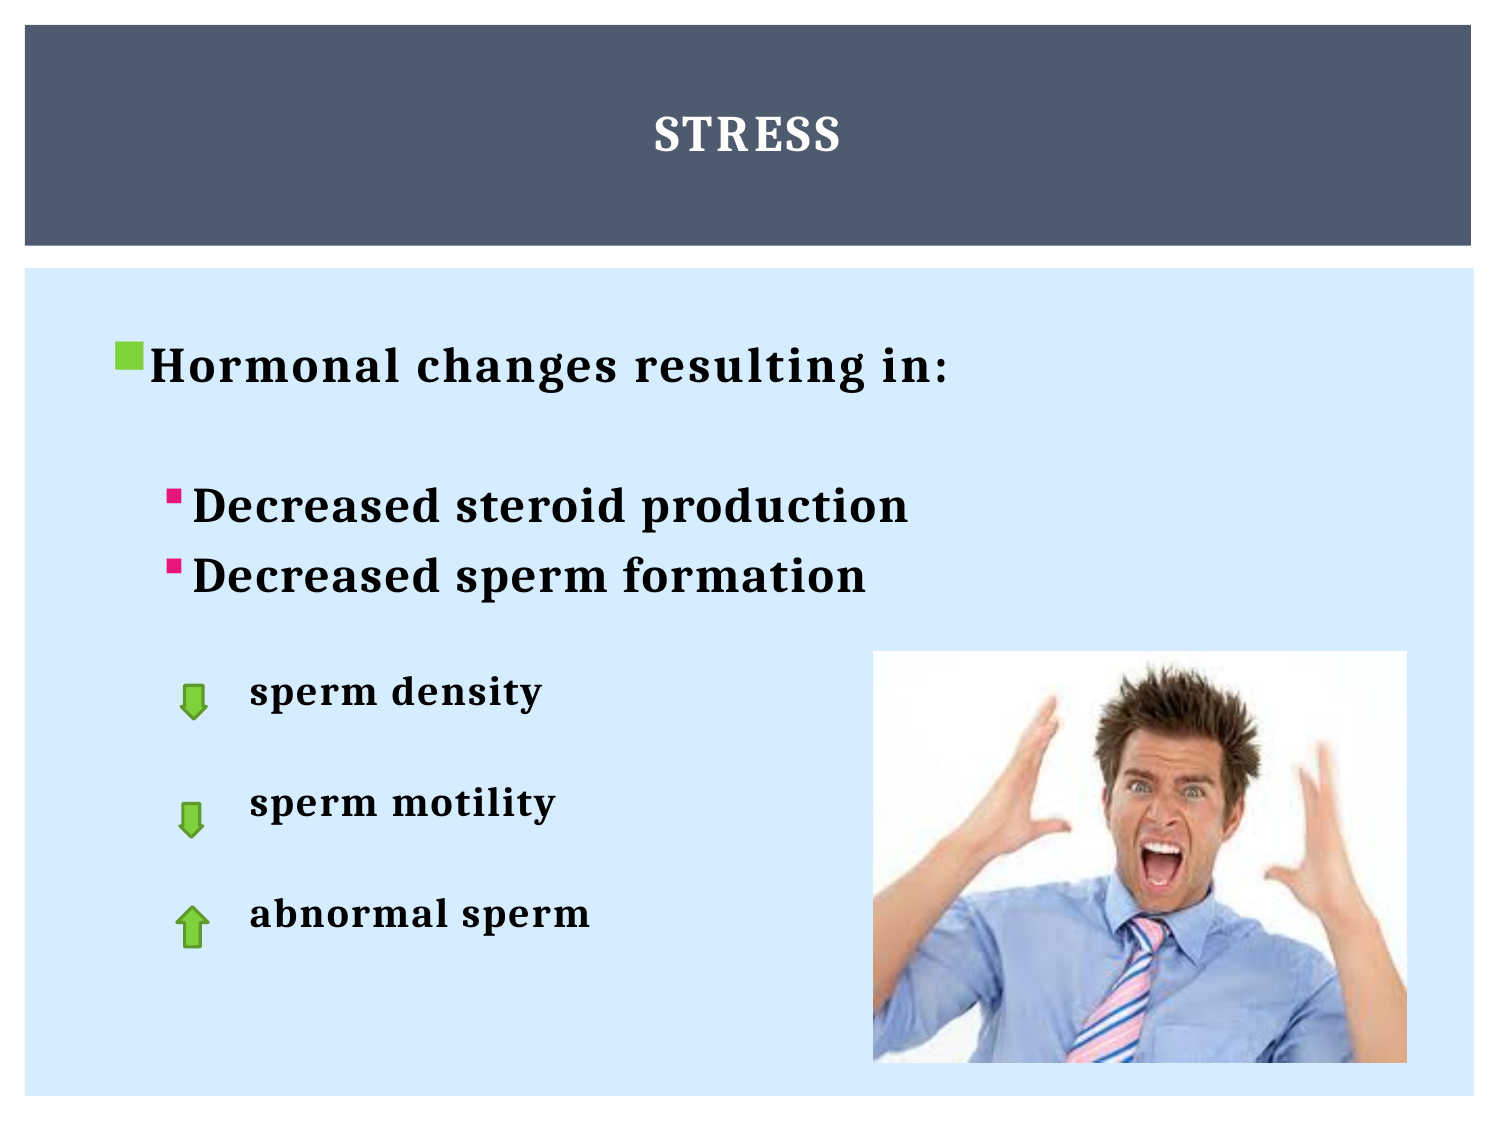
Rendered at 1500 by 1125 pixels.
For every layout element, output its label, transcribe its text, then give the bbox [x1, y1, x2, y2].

list Hormonal changes resulting in: Decreased steroid production Decreased sperm formation sperm density sperm motility abnormal sperm [87, 325, 1407, 1080]
text_box [178, 801, 205, 839]
picture [873, 651, 1408, 1063]
text_box [179, 683, 208, 721]
text_box [175, 905, 210, 949]
title Stress [62, 58, 1438, 232]
